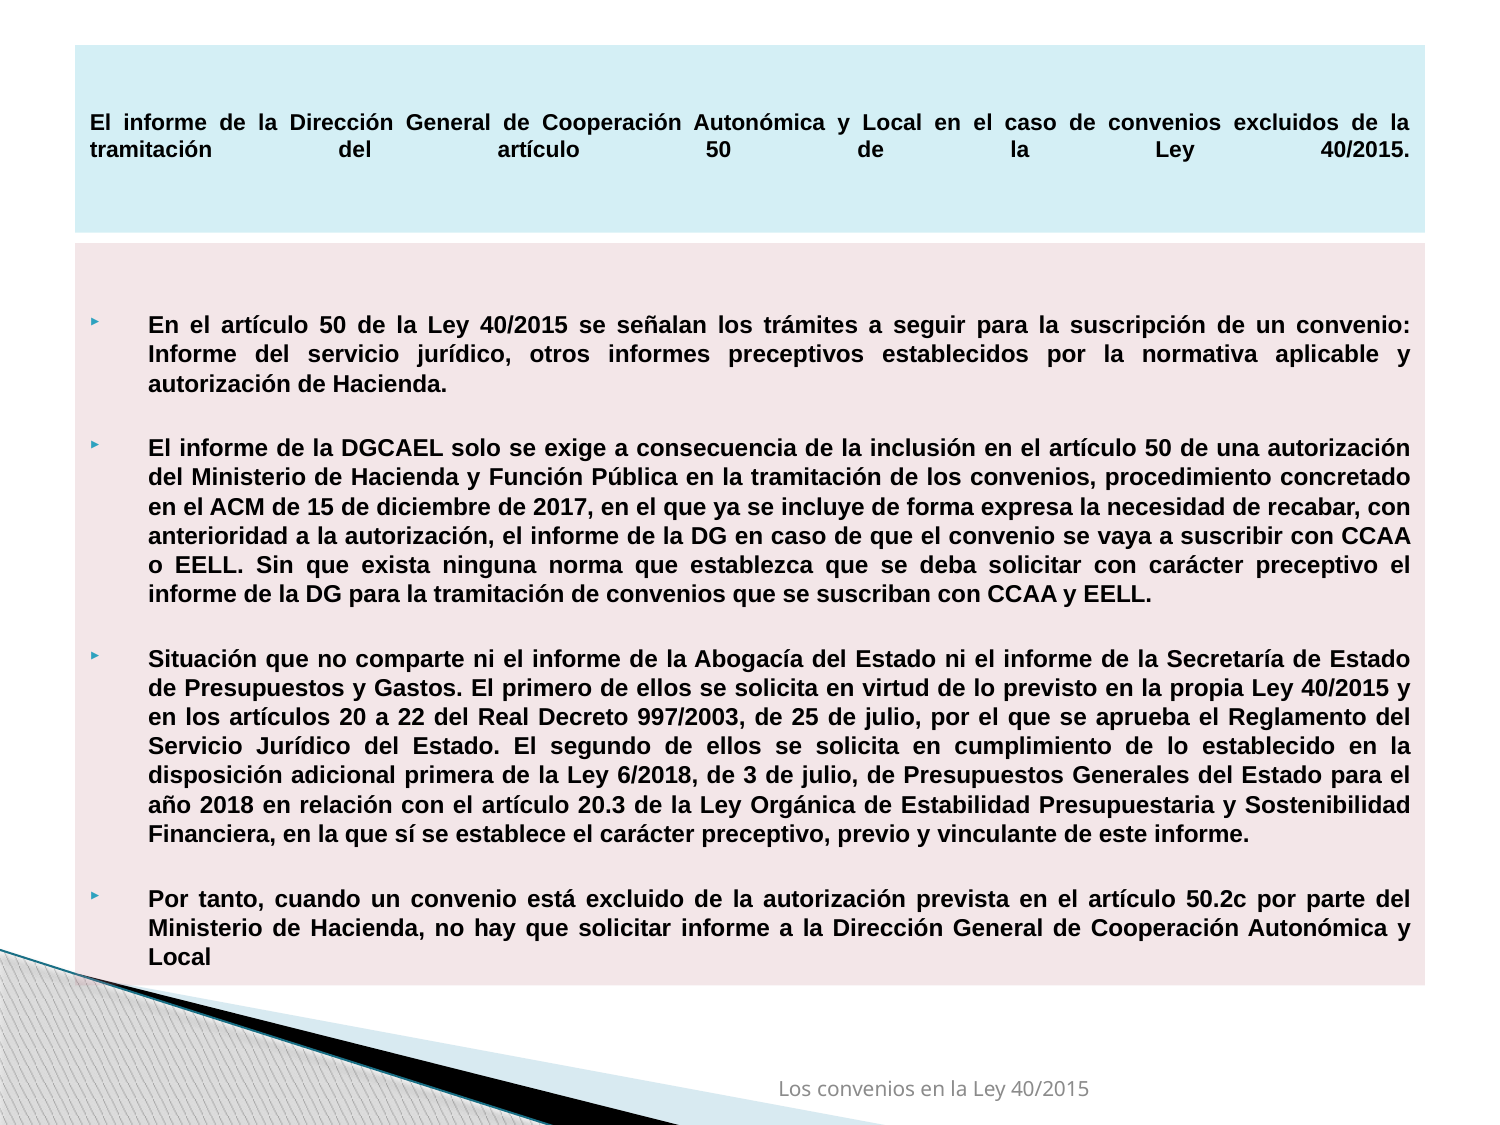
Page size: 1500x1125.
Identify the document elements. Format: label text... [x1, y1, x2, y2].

title El informe de la Dirección General de Cooperación Autonómica y Local en el caso de convenios excluidos de la tramitación del artículo 50 de la Ley 40/2015. [75, 45, 1425, 233]
list En el artículo 50 de la Ley 40/2015 se señalan los trámites a seguir para la suscripción de un convenio: Informe del servicio jurídico, otros informes preceptivos establecidos por la normativa aplicable y autorización de Hacienda. El informe de la DGCAEL solo se exige a consecuencia de la inclusión en el artículo 50 de una autorización del Ministerio de Hacienda y Función Pública en la tramitación de los convenios, procedimiento concretado en el ACM de 15 de diciembre de 2017, en el que ya se incluye de forma expresa la necesidad de recabar, con anterioridad a la autorización, el informe de la DG en caso de que el convenio se vaya a suscribir con CCAA o EELL. Sin que exista ninguna norma que establezca que se deba solicitar con carácter preceptivo el informe de la DG para la tramitación de convenios que se suscriban con CCAA y EELL. Situación que no comparte ni el informe de la Abogacía del Estado ni el informe de la Secretaría de Estado de Presupuestos y Gastos. El primero de ellos se solicita en virtud de lo previsto en la propia Ley 40/2015 y en los artículos 20 a 22 del Real Decreto 997/2003, de 25 de julio, por el que se aprueba el Reglamento del Servicio Jurídico del Estado. El segundo de ellos se solicita en cumplimiento de lo establecido en la disposición adicional primera de la Ley 6/2018, de 3 de julio, de Presupuestos Generales del Estado para el año 2018 en relación con el artículo 20.3 de la Ley Orgánica de Estabilidad Presupuestaria y Sostenibilidad Financiera, en la que sí se establece el carácter preceptivo, previo y vinculante de este informe. Por tanto, cuando un convenio está excluido de la autorización prevista en el artículo 50.2c por parte del Ministerio de Hacienda, no hay que solicitar informe a la Dirección General de Cooperación Autonómica y Local [75, 243, 1425, 986]
footer Los convenios en la Ley 40/2015 [718, 1051, 1105, 1112]
